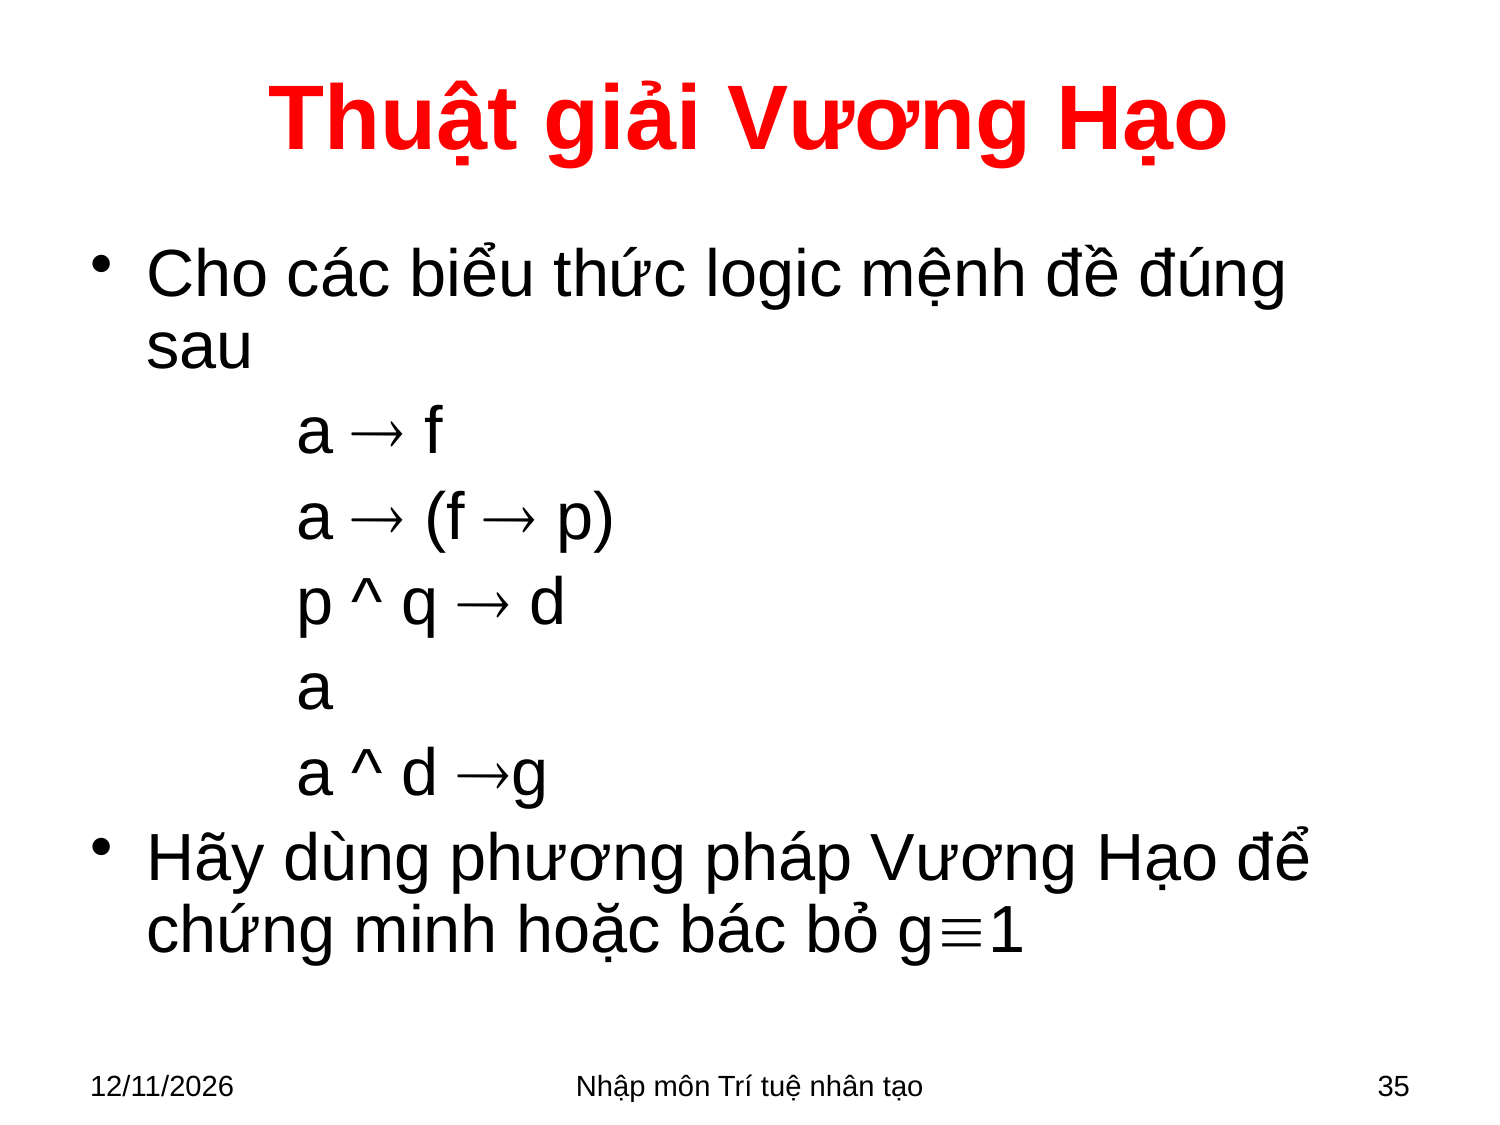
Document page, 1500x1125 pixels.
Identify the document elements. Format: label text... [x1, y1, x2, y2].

list Cho các biểu thức logic mệnh đề đúng sau a  f a  (f  p) p ^ q  d a a ^ d g Hãy dùng phương pháp Vương Hạo để chứng minh hoặc bác bỏ g1 [75, 231, 1425, 1000]
footer Nhập môn Trí tuệ nhân tạo [512, 1024, 988, 1103]
title Thuật giải Vương Hạo [75, 19, 1425, 207]
slide_number 35 [1074, 1024, 1426, 1103]
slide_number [74, 1024, 426, 1103]
